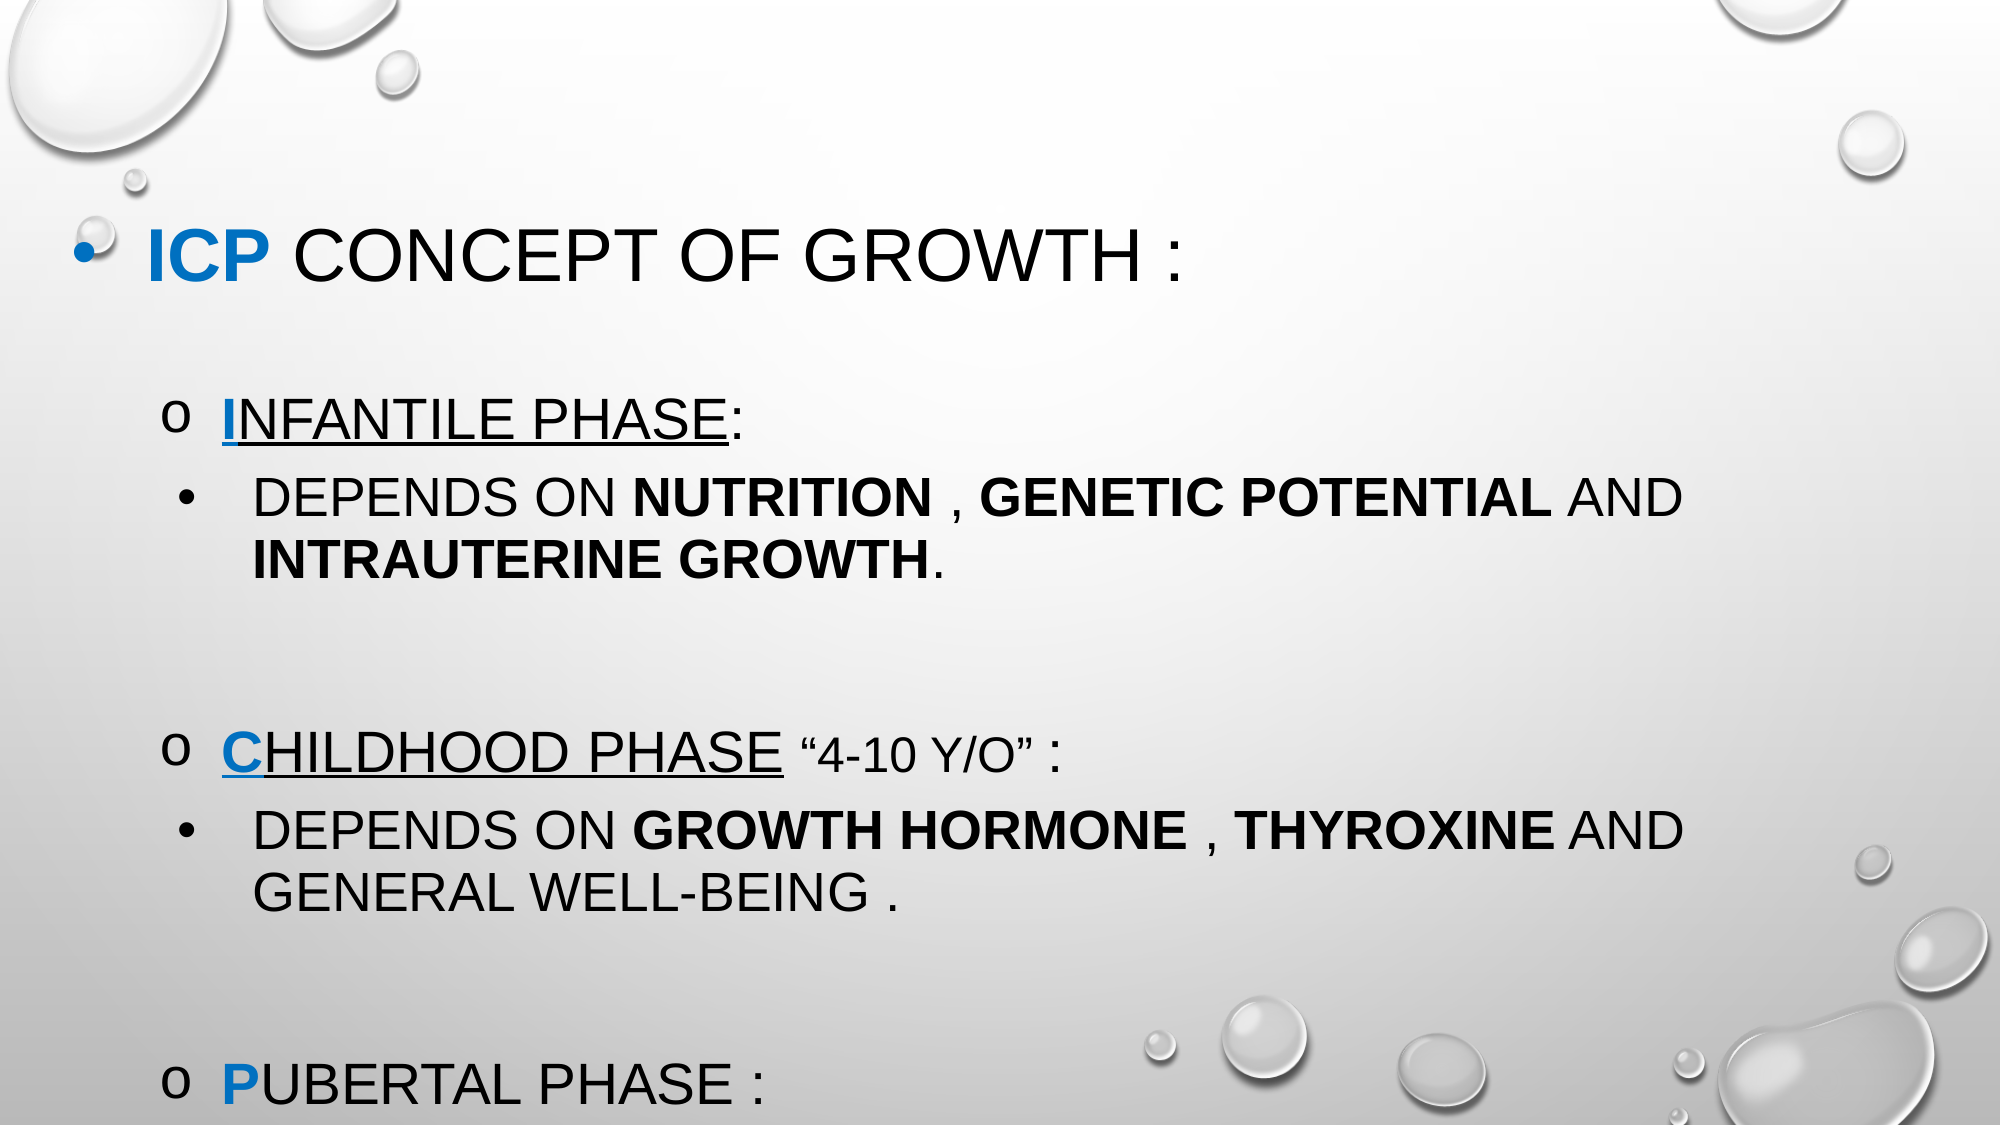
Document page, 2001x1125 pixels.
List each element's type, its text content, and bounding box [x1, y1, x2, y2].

picture [0, 0, 2000, 1125]
list ICP concept of growth : Infantile phase: depends on nutrition , genetic potential and intrauterine growth. Childhood phase “4-10 y/o” : depends on growth hormone , thyroxine and general well-being . Pubertal phase : depends mainly on sex steroids and growth hormone . [56, 128, 1944, 1064]
